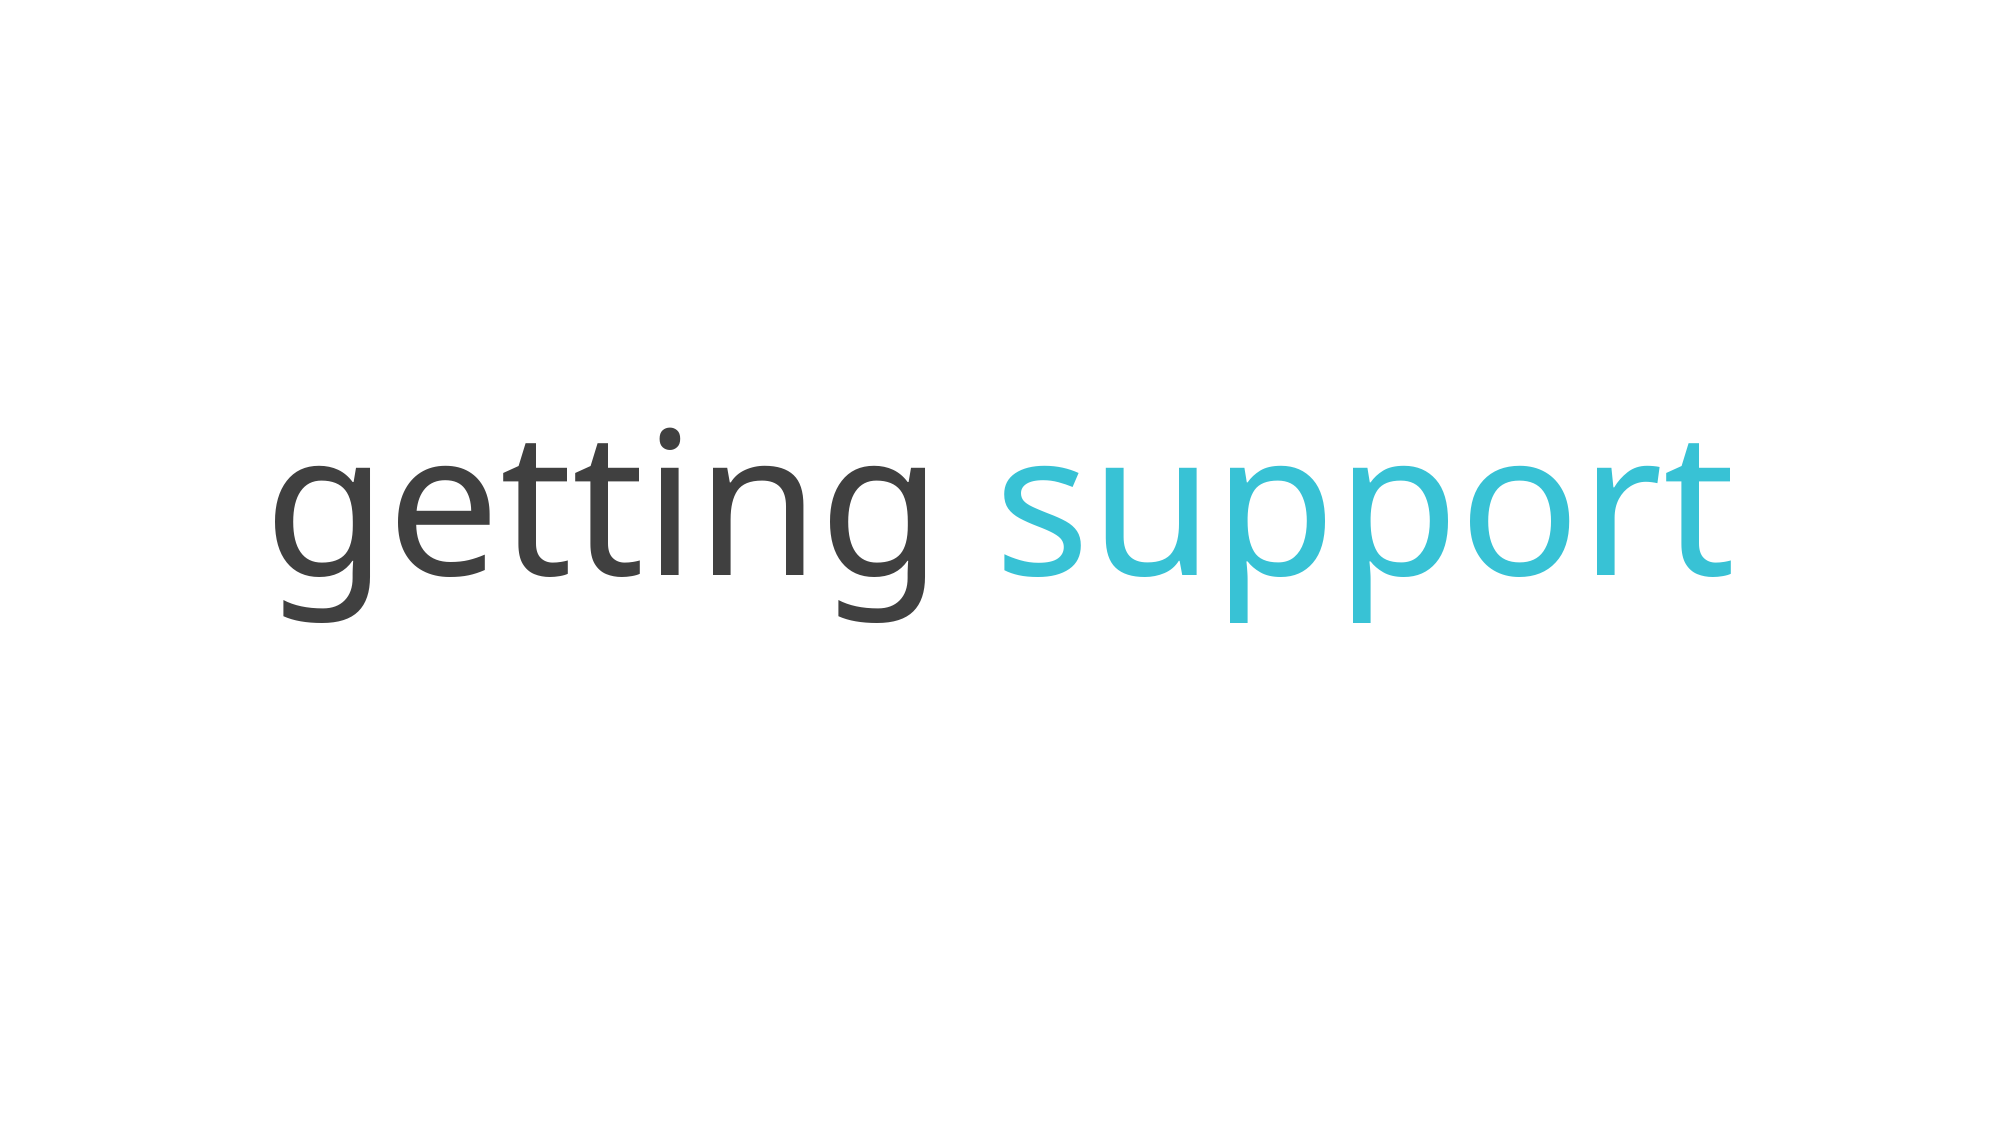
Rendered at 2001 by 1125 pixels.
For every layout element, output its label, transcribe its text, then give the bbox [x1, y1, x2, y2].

text_box getting support [24, 367, 1975, 623]
